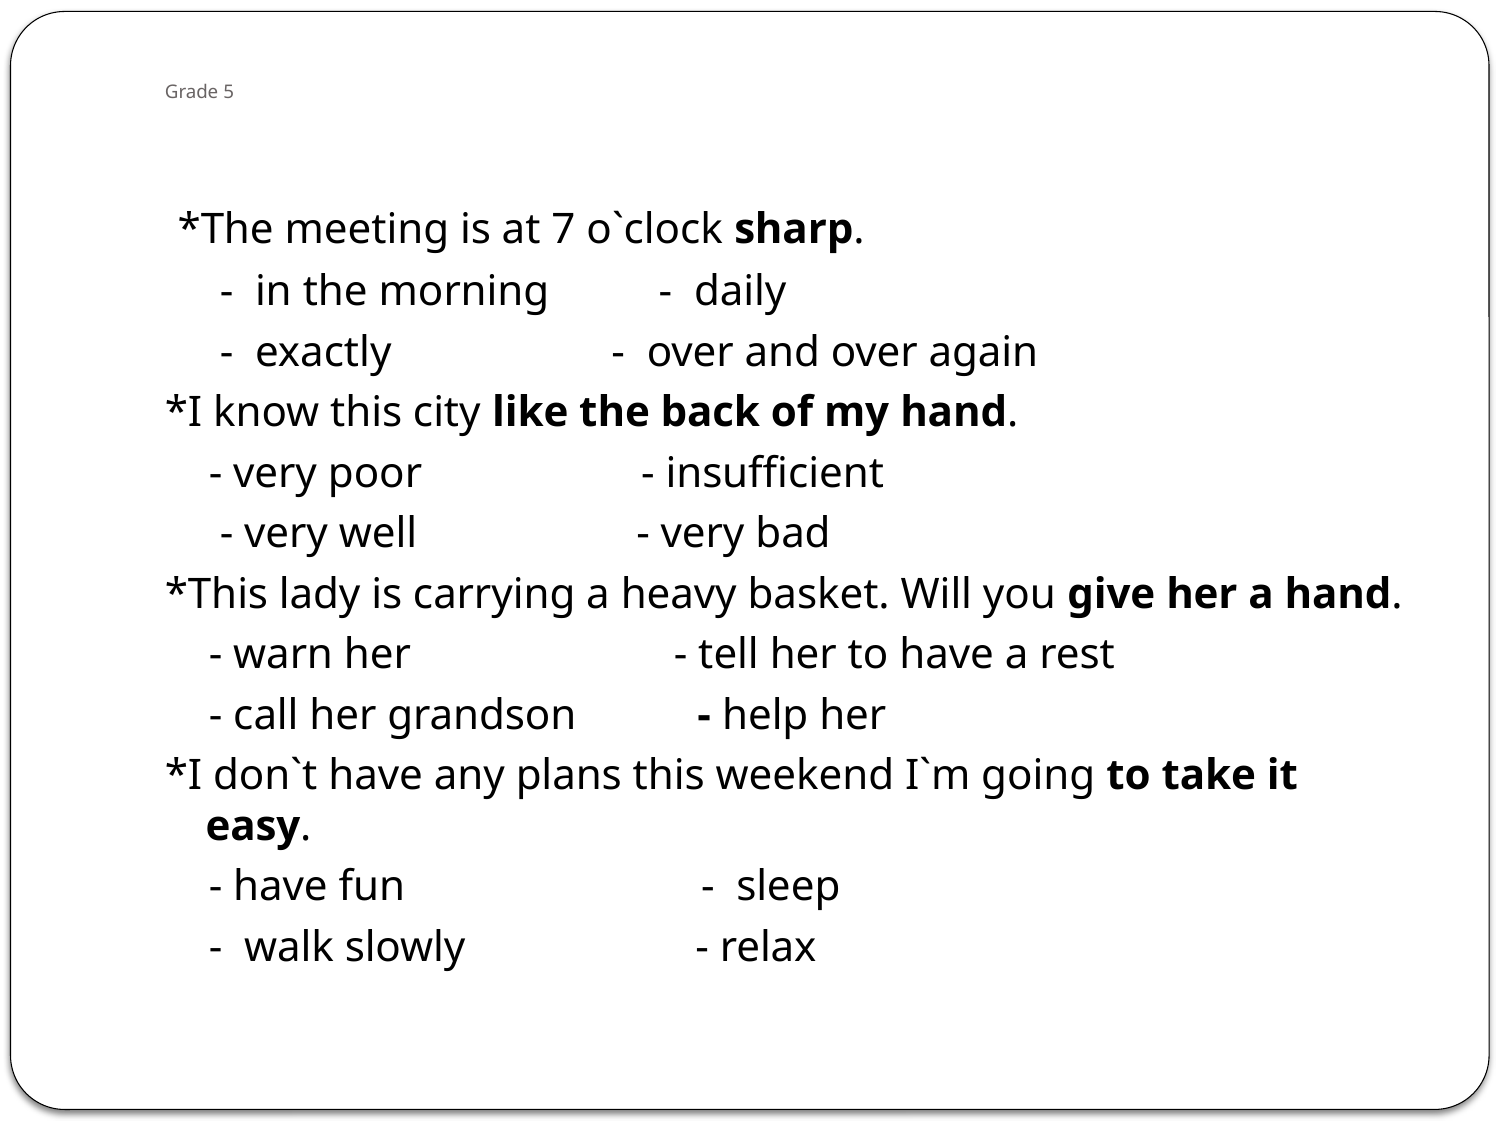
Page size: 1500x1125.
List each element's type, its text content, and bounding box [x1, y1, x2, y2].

list *The meeting is at 7 o`clock sharp. - in the morning - daily - exactly - over and over again *I know this city like the back of my hand. - very poor - insufficient - very well - very bad *This lady is carrying a heavy basket. Will you give her a hand. - warn her - tell her to have a rest - call her grandson - help her *I don`t have any plans this weekend I`m going to take it easy. - have fun - sleep - walk slowly - relax [150, 187, 1425, 988]
title Grade 5 [150, 45, 1425, 118]
